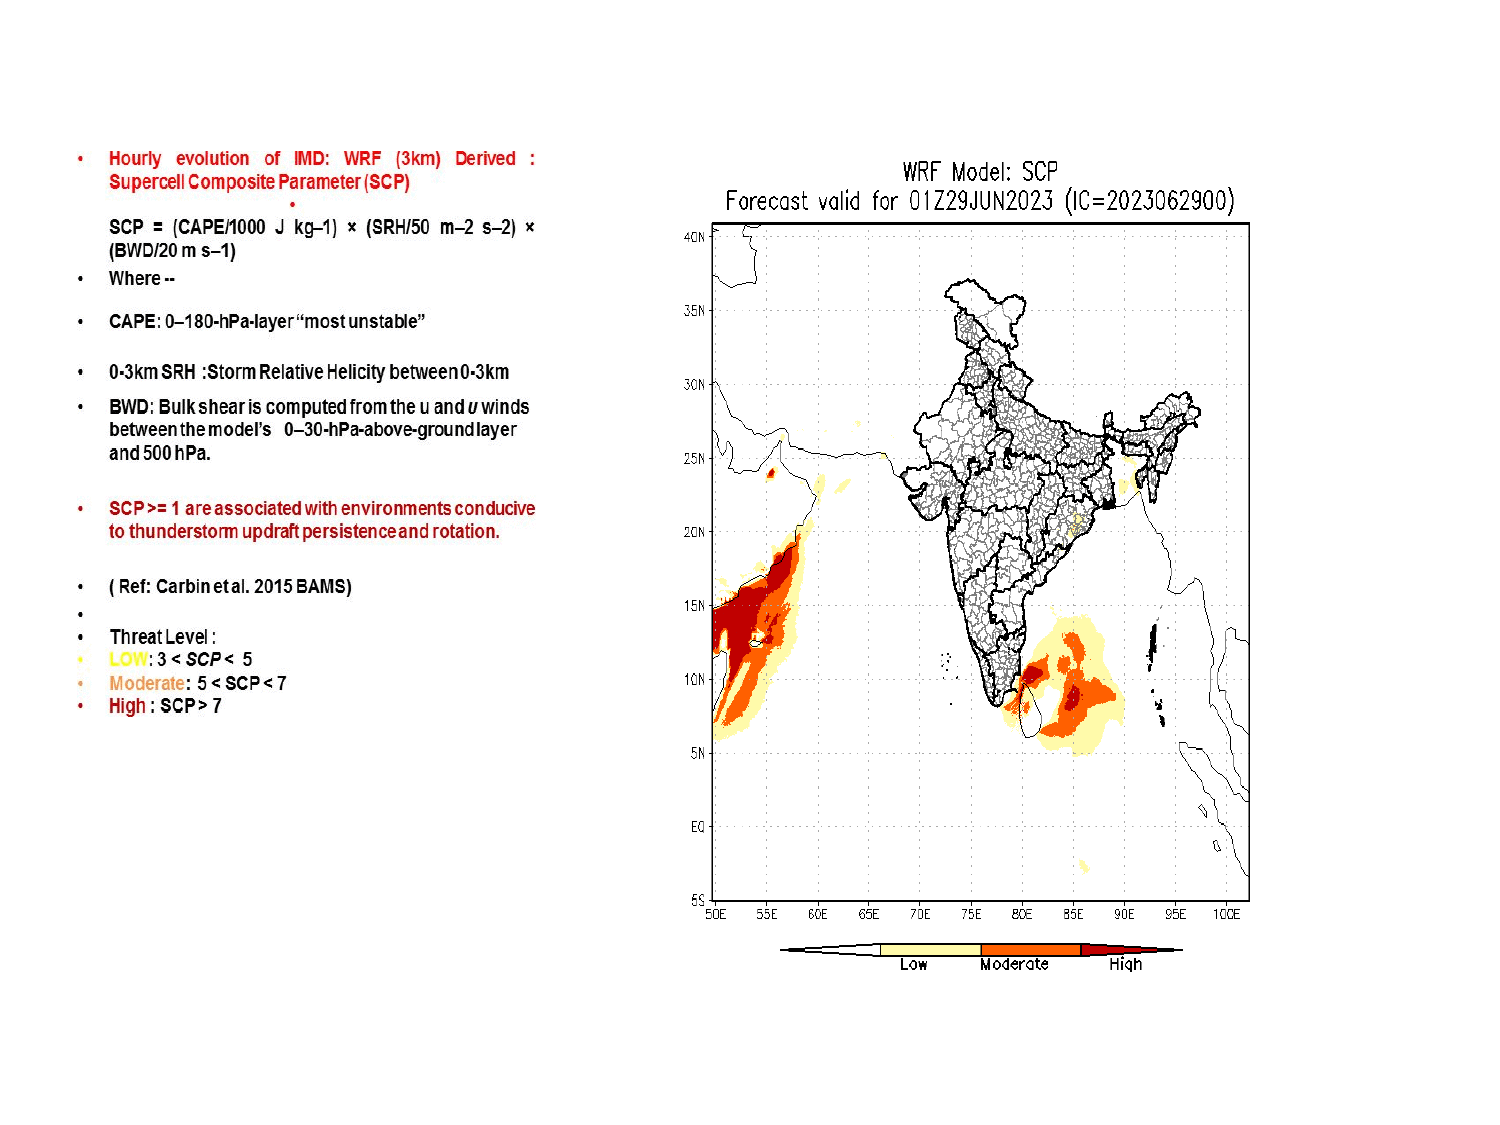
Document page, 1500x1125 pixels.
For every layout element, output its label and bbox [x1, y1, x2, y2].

picture [74, 149, 1426, 976]
